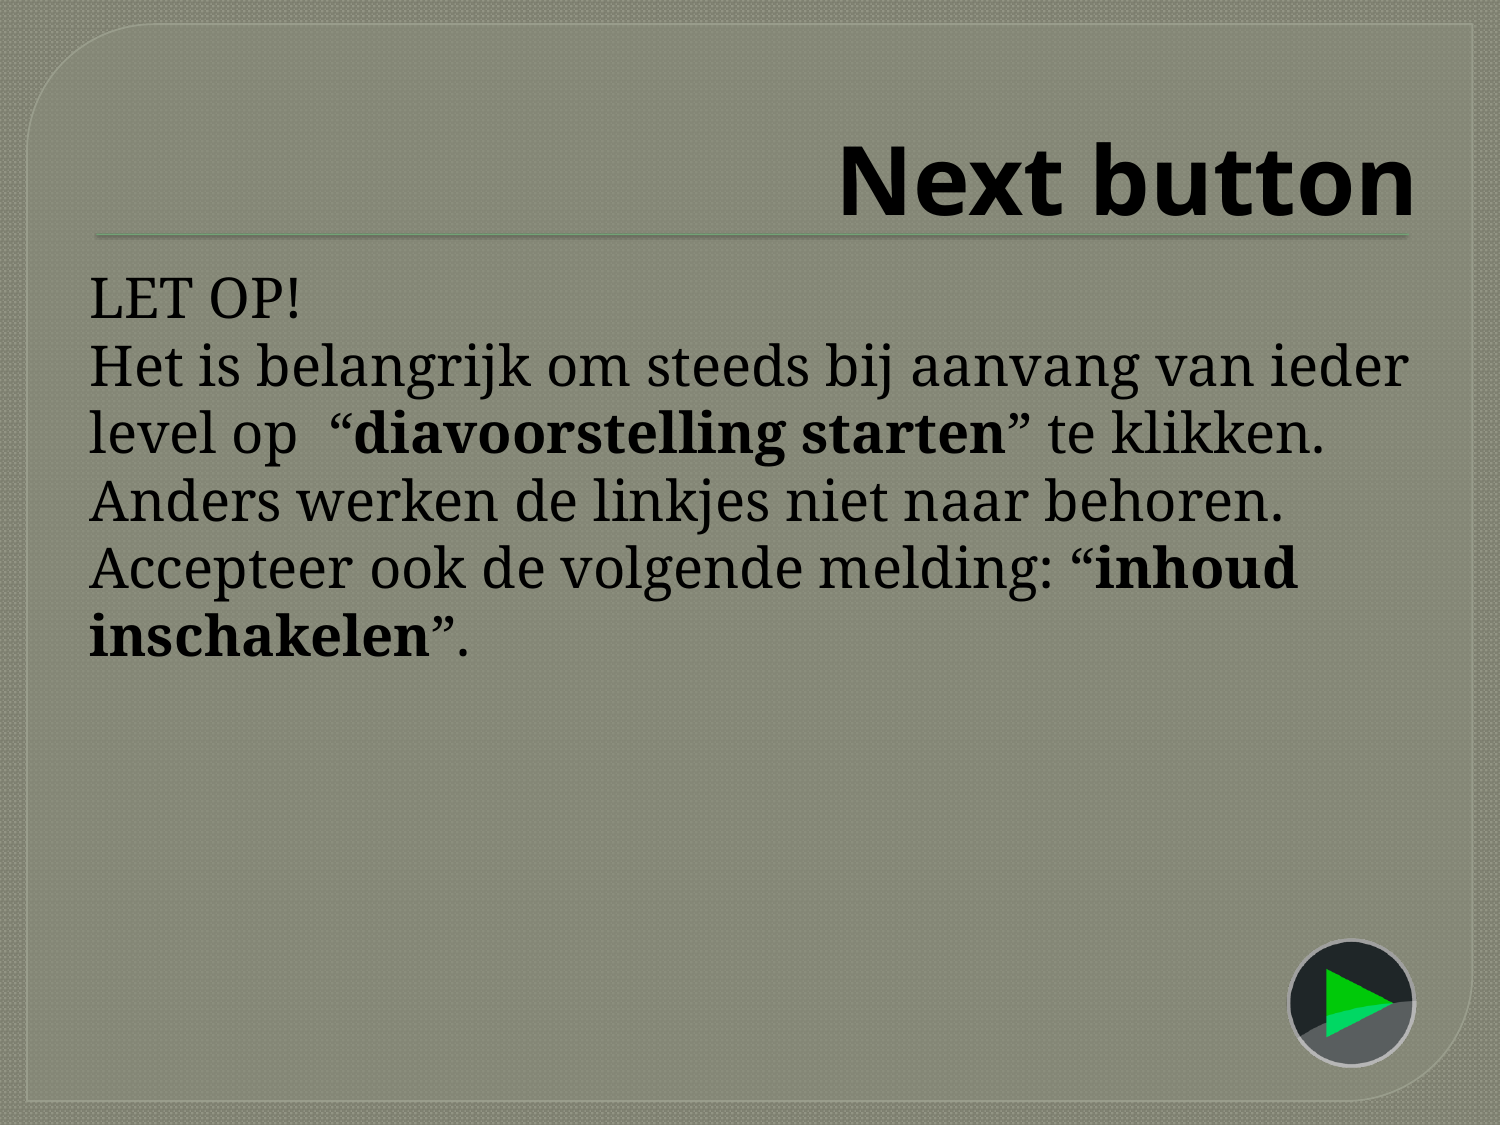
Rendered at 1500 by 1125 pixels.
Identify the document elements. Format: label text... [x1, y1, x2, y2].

picture [1269, 920, 1434, 1085]
title Next button [83, 54, 1434, 243]
list LET OP! Het is belangrijk om steeds bij aanvang van ieder level op “diavoorstelling starten” te klikken. Anders werken de linkjes niet naar behoren. Accepteer ook de volgende melding: “inhoud inschakelen”. [75, 255, 1425, 1005]
